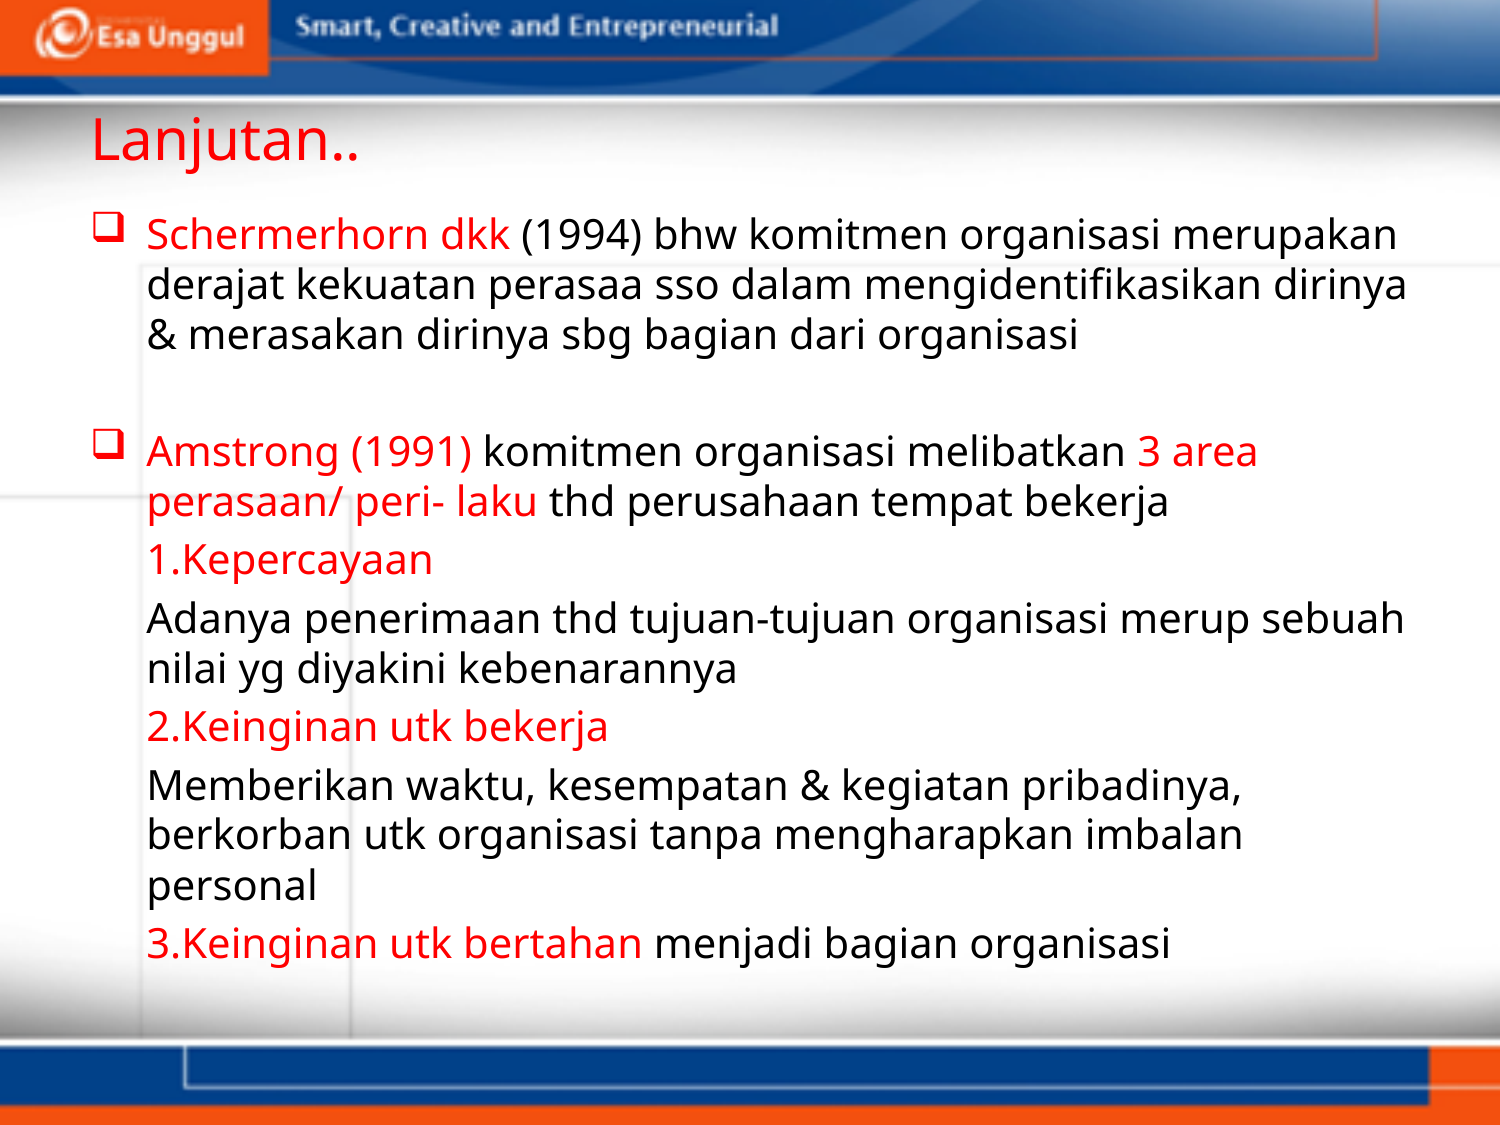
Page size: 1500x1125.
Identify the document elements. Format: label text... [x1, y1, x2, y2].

list Schermerhorn dkk (1994) bhw komitmen organisasi merupakan derajat kekuatan perasaa sso dalam mengidentifikasikan dirinya & merasakan dirinya sbg bagian dari organisasi Amstrong (1991) komitmen organisasi melibatkan 3 area perasaan/ peri- laku thd perusahaan tempat bekerja 1.Kepercayaan Adanya penerimaan thd tujuan-tujuan organisasi merup sebuah nilai yg diyakini kebenarannya 2.Keinginan utk bekerja Memberikan waktu, kesempatan & kegiatan pribadinya, berkorban utk organisasi tanpa mengharapkan imbalan personal 3.Keinginan utk bertahan menjadi bagian organisasi [75, 200, 1425, 1005]
picture [0, 0, 1500, 1125]
title Lanjutan.. [75, 99, 1425, 175]
